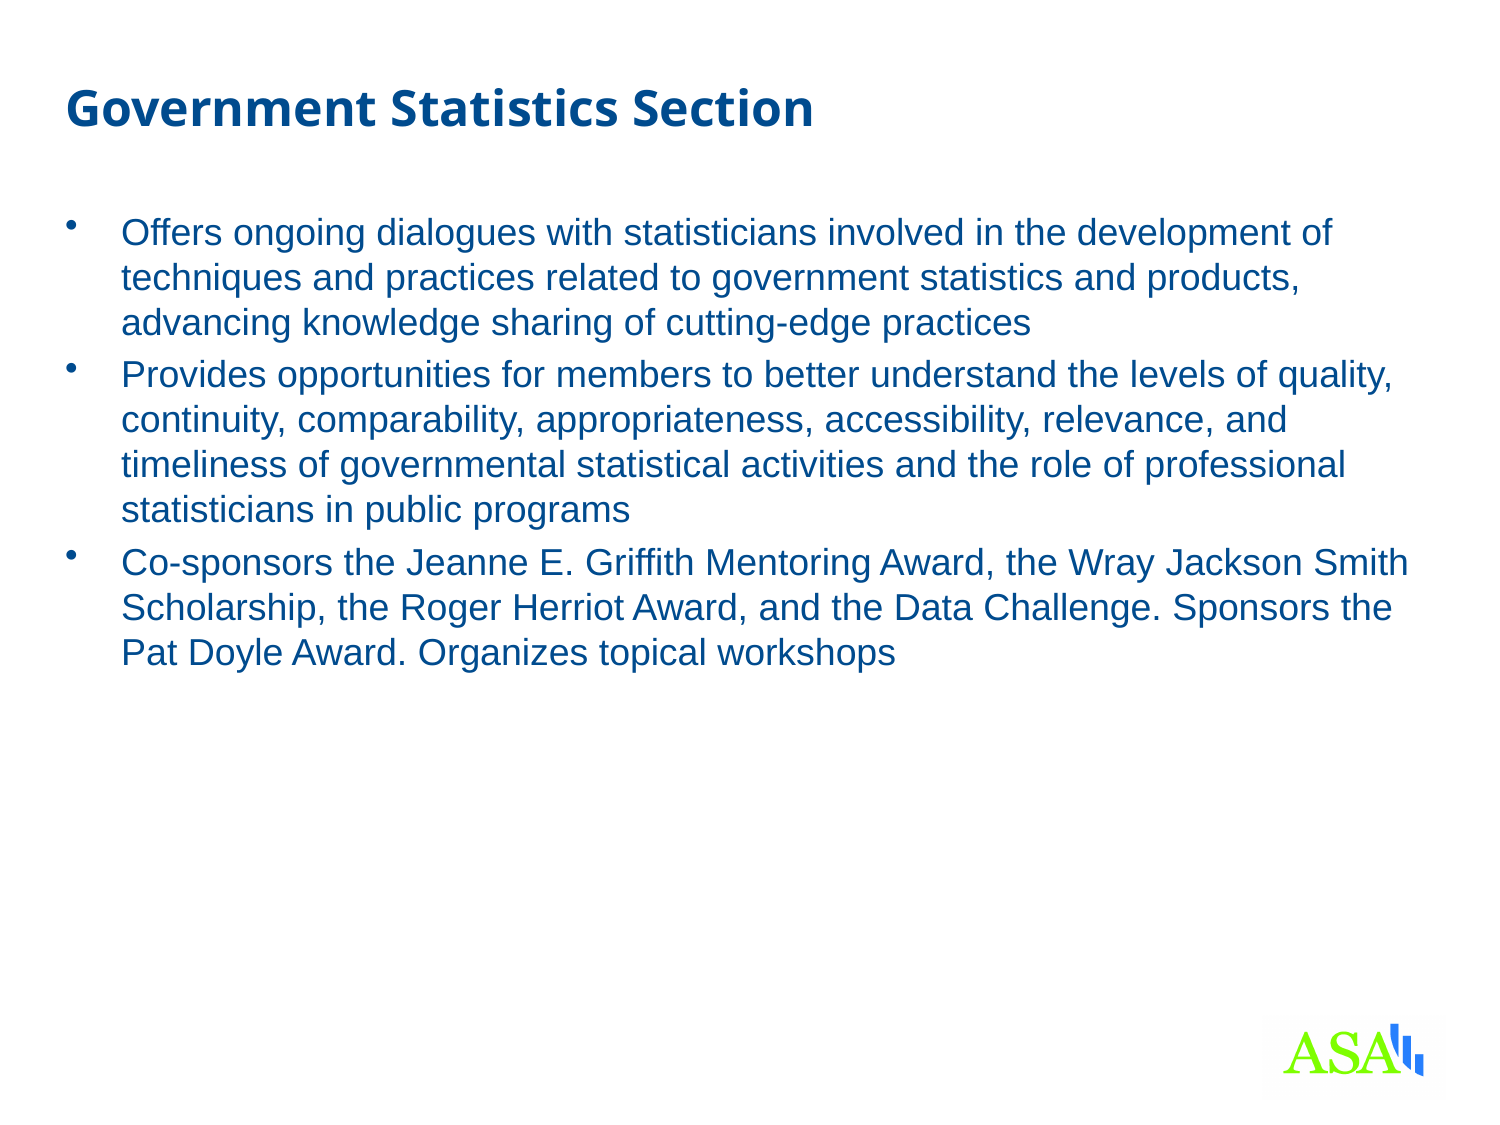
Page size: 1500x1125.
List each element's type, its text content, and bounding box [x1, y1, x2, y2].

list Offers ongoing dialogues with statisticians involved in the development of techniques and practices related to government statistics and products, advancing knowledge sharing of cutting-edge practices Provides opportunities for members to better understand the levels of quality, continuity, comparability, appropriateness, accessibility, relevance, and timeliness of governmental statistical activities and the role of professional statisticians in public programs Co-sponsors the Jeanne E. Griffith Mentoring Award, the Wray Jackson Smith Scholarship, the Roger Herriot Award, and the Data Challenge. Sponsors the Pat Doyle Award. Organizes topical workshops [50, 200, 1463, 1000]
title Government Statistics Section [50, 12, 1463, 200]
picture [1262, 1015, 1446, 1100]
